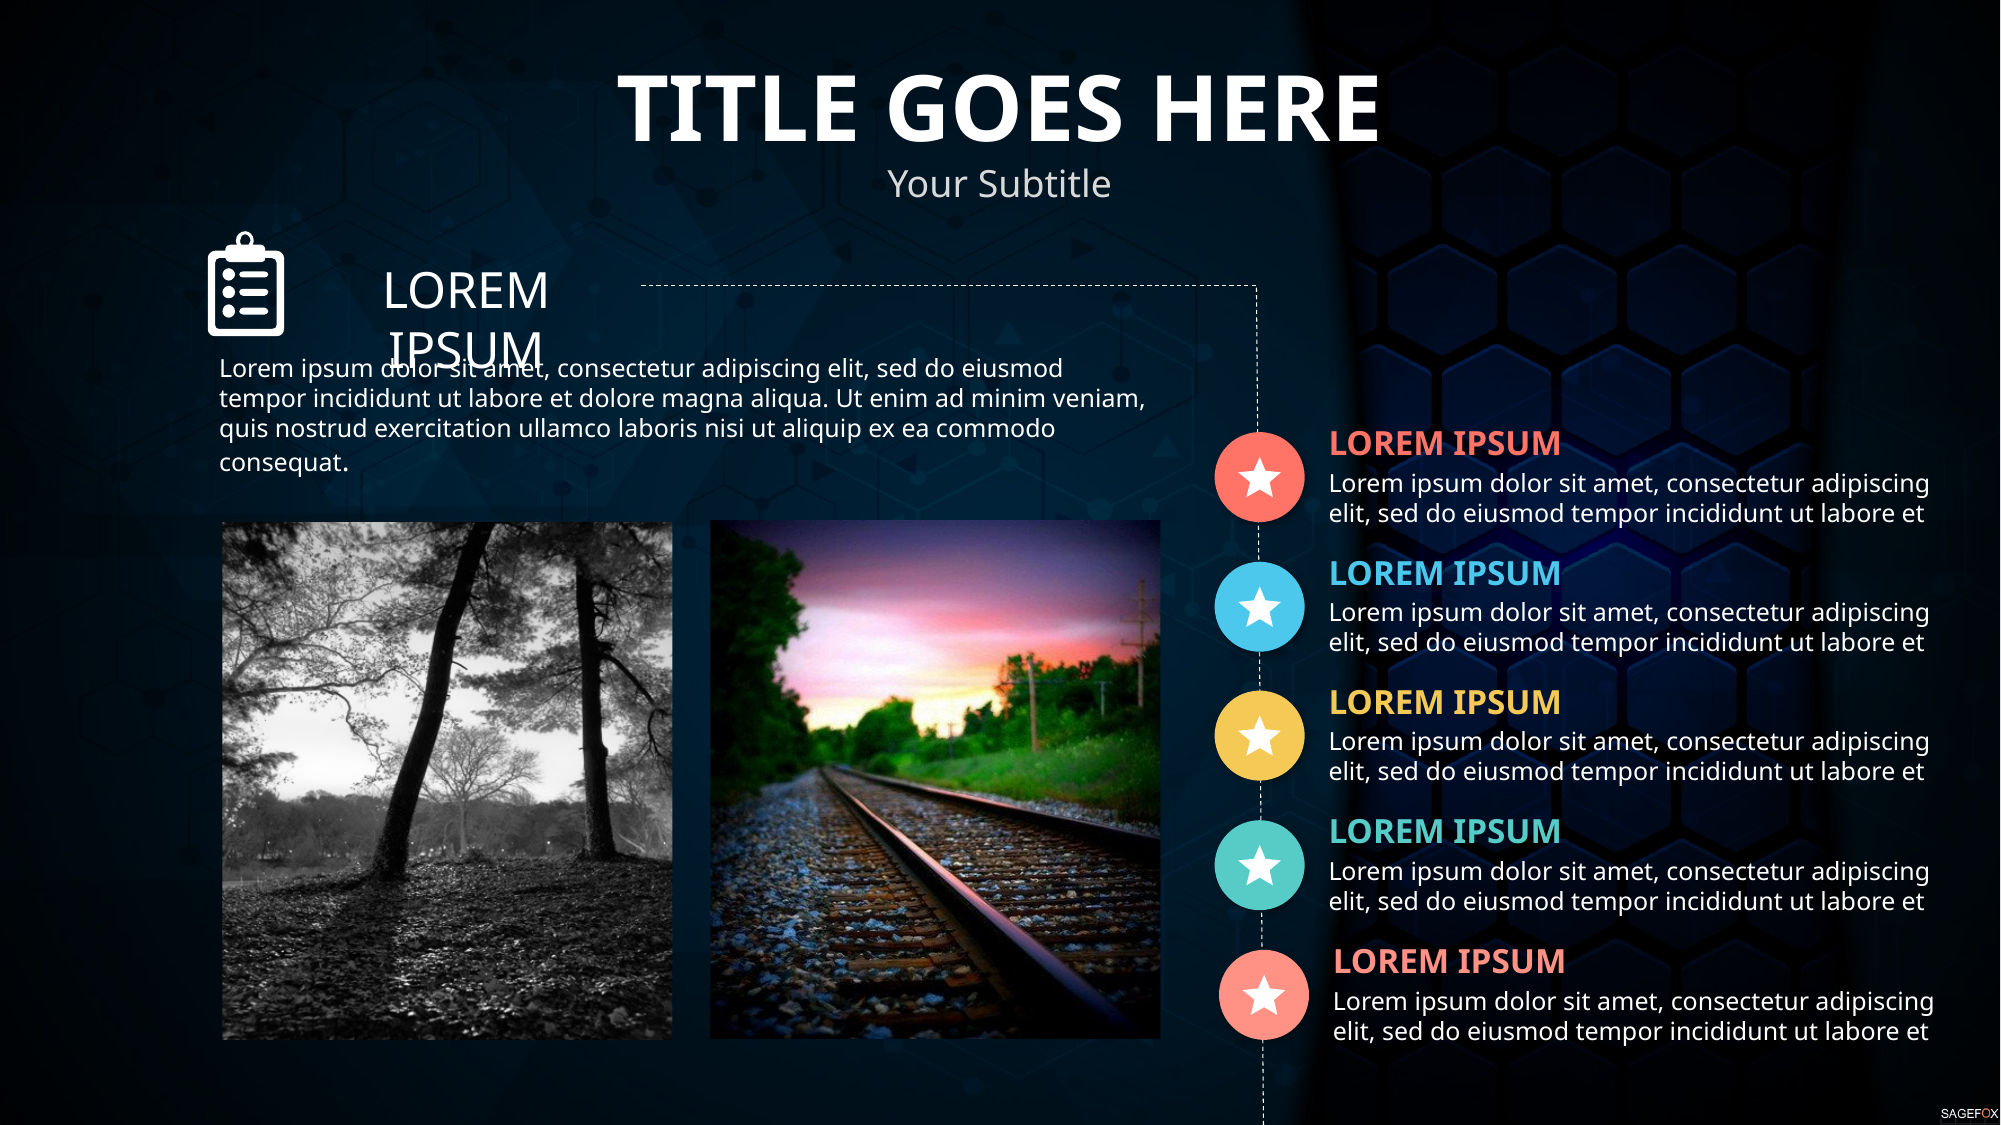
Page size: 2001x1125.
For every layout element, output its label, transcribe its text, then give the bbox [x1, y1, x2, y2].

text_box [1214, 561, 1305, 652]
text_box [1256, 652, 1264, 690]
text_box LOREM IPSUM Lorem ipsum dolor sit amet, consectetur adipiscing elit, sed do eiusmod tempor incididunt ut labore et [1318, 675, 1953, 791]
text_box [221, 521, 673, 1041]
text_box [1214, 820, 1305, 911]
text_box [1218, 949, 1309, 1040]
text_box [1214, 432, 1305, 523]
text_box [1256, 523, 1264, 561]
text_box [709, 520, 1161, 1039]
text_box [1256, 781, 1264, 820]
text_box LOREM IPSUM Lorem ipsum dolor sit amet, consectetur adipiscing elit, sed do eiusmod tempor incididunt ut labore et [1318, 546, 1953, 662]
text_box LOREM IPSUM [292, 250, 642, 344]
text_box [1256, 287, 1264, 432]
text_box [1256, 1040, 1264, 1125]
text_box TITLE GOES HERE Your Subtitle [548, 42, 1452, 212]
text_box Lorem ipsum dolor sit amet, consectetur adipiscing elit, sed do eiusmod tempor incididunt ut labore et dolore magna aliqua. Ut enim ad minim veniam, quis nostrud exercitation ullamco laboris nisi ut aliquip ex ea commodo consequat. [204, 344, 1168, 485]
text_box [207, 231, 285, 337]
text_box LOREM IPSUM Lorem ipsum dolor sit amet, consectetur adipiscing elit, sed do eiusmod tempor incididunt ut labore et [1318, 805, 1953, 921]
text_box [1214, 690, 1305, 781]
text_box LOREM IPSUM Lorem ipsum dolor sit amet, consectetur adipiscing elit, sed do eiusmod tempor incididunt ut labore et [1318, 417, 1953, 533]
picture [0, 0, 2001, 1125]
text_box LOREM IPSUM Lorem ipsum dolor sit amet, consectetur adipiscing elit, sed do eiusmod tempor incididunt ut labore et [1322, 935, 1958, 1050]
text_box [1256, 911, 1264, 949]
